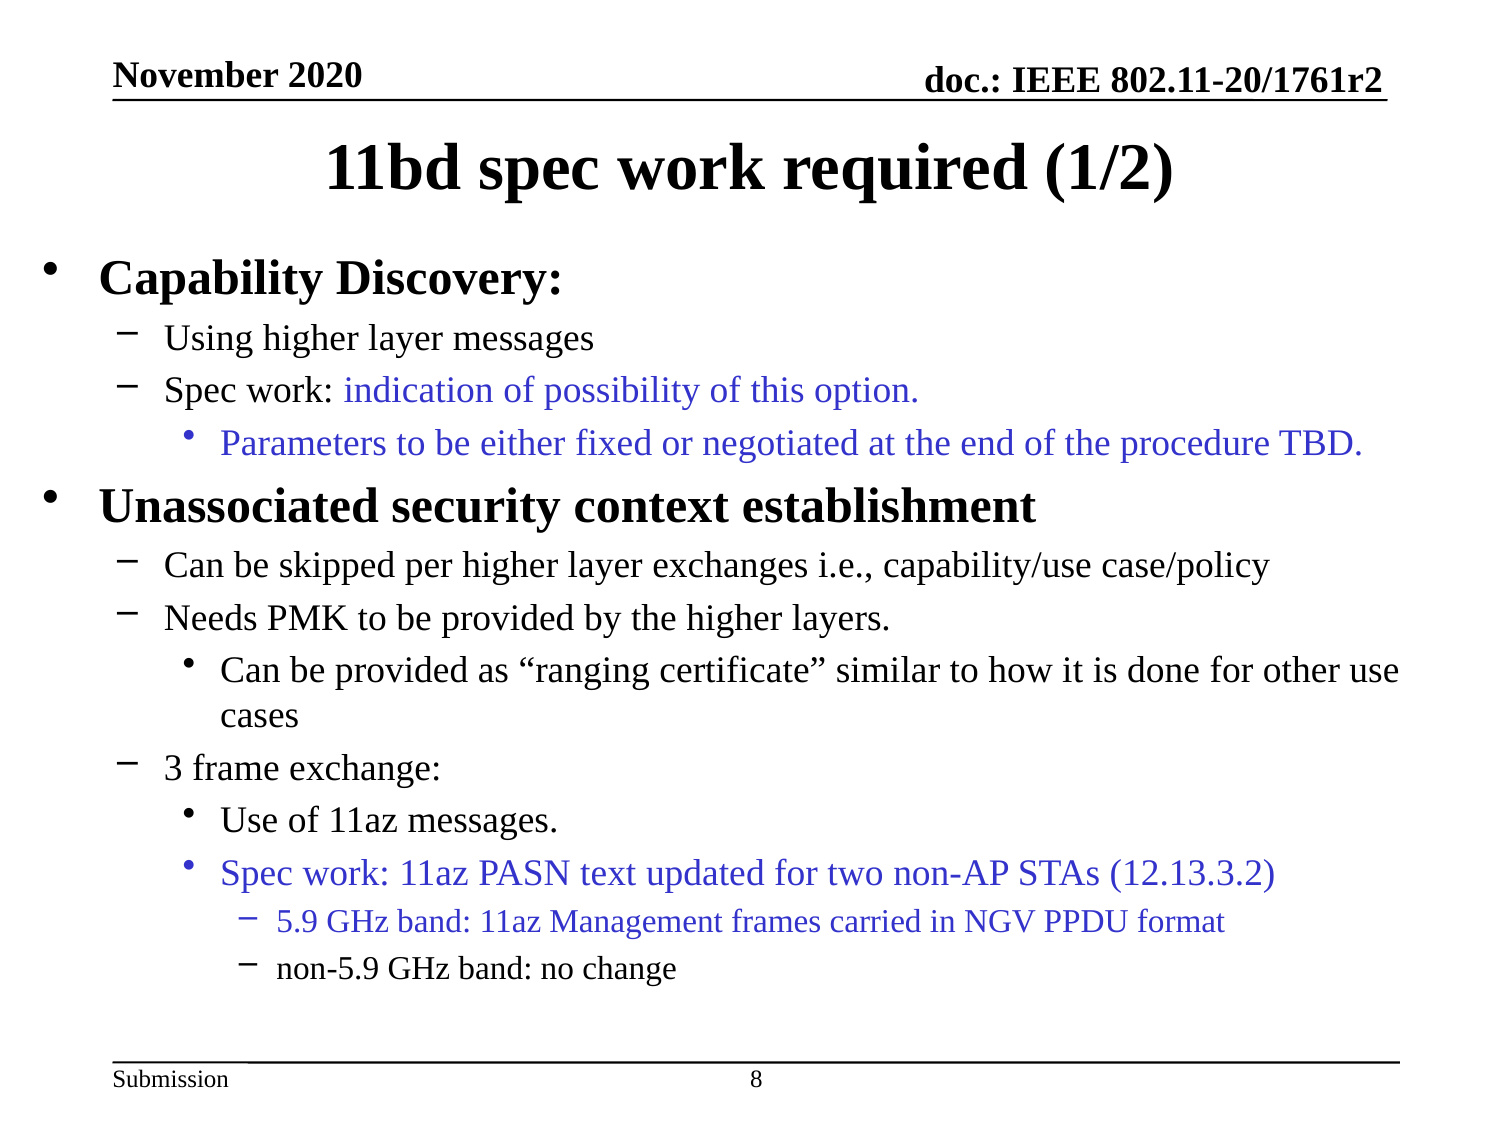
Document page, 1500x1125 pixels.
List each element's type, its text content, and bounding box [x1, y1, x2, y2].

list Capability Discovery: Using higher layer messages Spec work: indication of possibility of this option. Parameters to be either fixed or negotiated at the end of the procedure TBD. Unassociated security context establishment Can be skipped per higher layer exchanges i.e., capability/use case/policy Needs PMK to be provided by the higher layers. Can be provided as “ranging certificate” similar to how it is done for other use cases 3 frame exchange: Use of 11az messages. Spec work: 11az PASN text updated for two non-AP STAs (12.13.3.2) 5.9 GHz band: 11az Management frames carried in NGV PPDU format non-5.9 GHz band: no change [26, 237, 1427, 1063]
title 11bd spec work required (1/2) [74, 67, 1425, 237]
slide_number 8 [741, 1063, 772, 1093]
